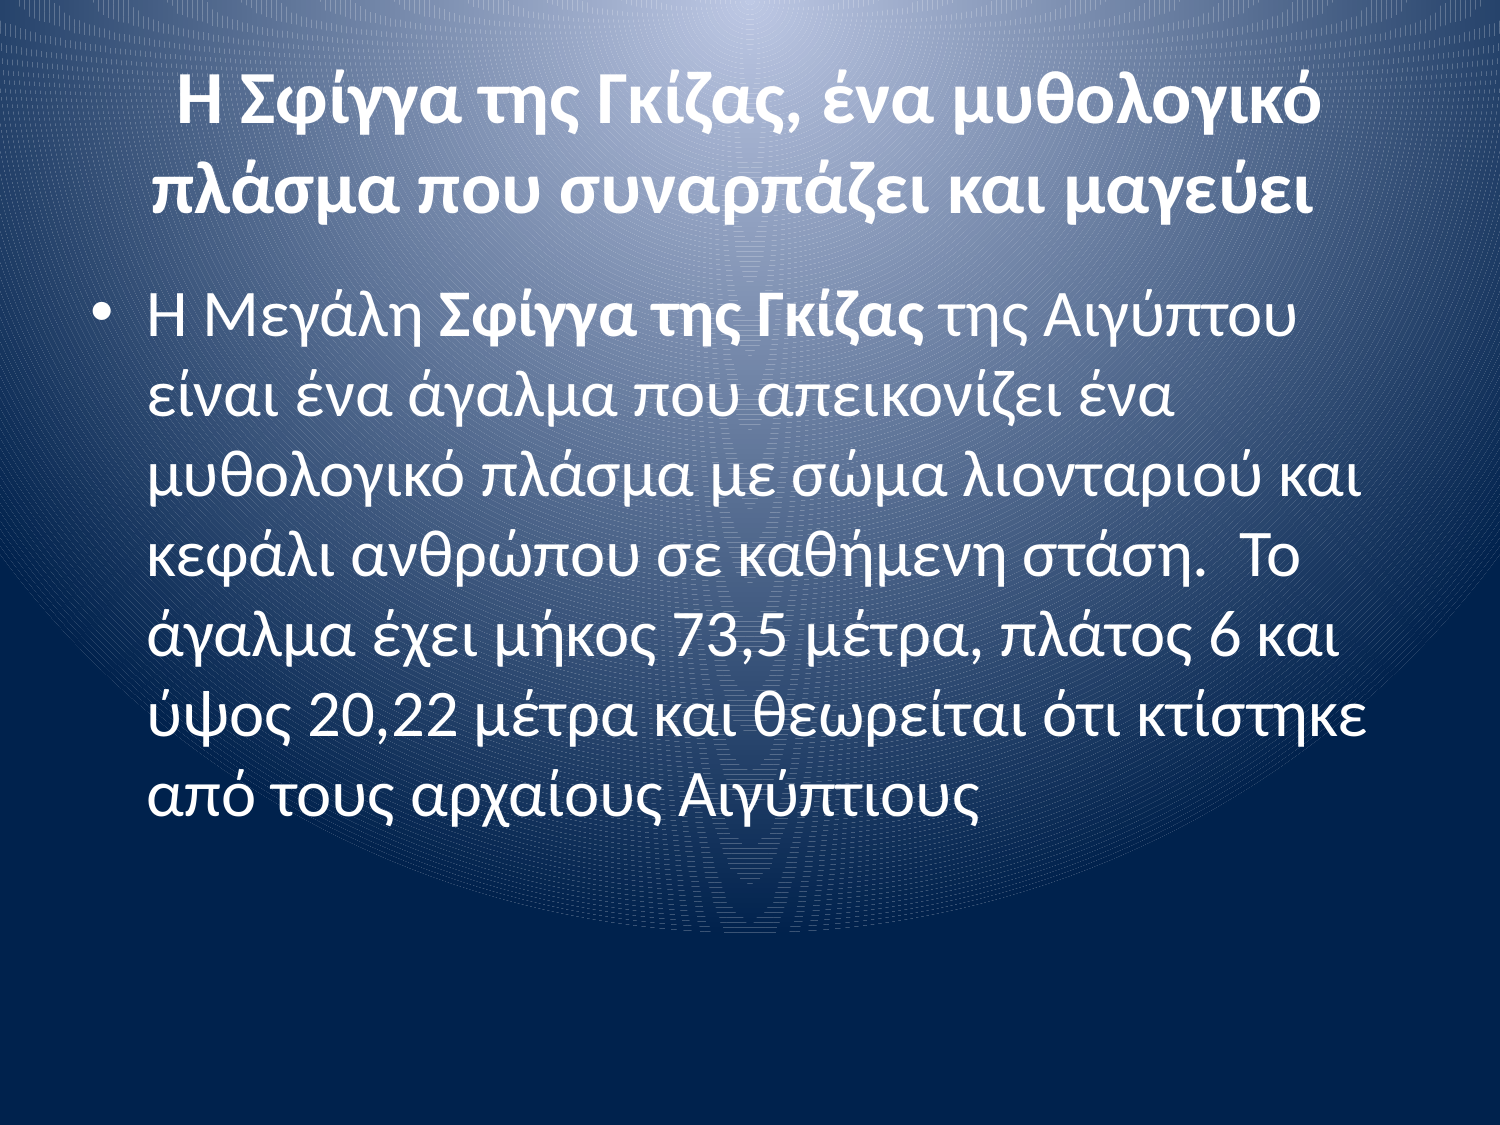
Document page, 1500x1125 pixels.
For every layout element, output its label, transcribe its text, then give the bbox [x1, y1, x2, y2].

list Η Μεγάλη Σφίγγα της Γκίζας της Αιγύπτου είναι ένα άγαλμα που απεικονίζει ένα μυθολογικό πλάσμα με σώμα λιονταριού και κεφάλι ανθρώπου σε καθήμενη στάση. Το άγαλμα έχει μήκος 73,5 μέτρα, πλάτος 6 και ύψος 20,22 μέτρα και θεωρείται ότι κτίστηκε από τους αρχαίους Αιγύπτιους [75, 262, 1425, 1005]
title Η Σφίγγα της Γκίζας, ένα μυθολογικό πλάσμα που συναρπάζει και μαγεύει [75, 45, 1425, 233]
